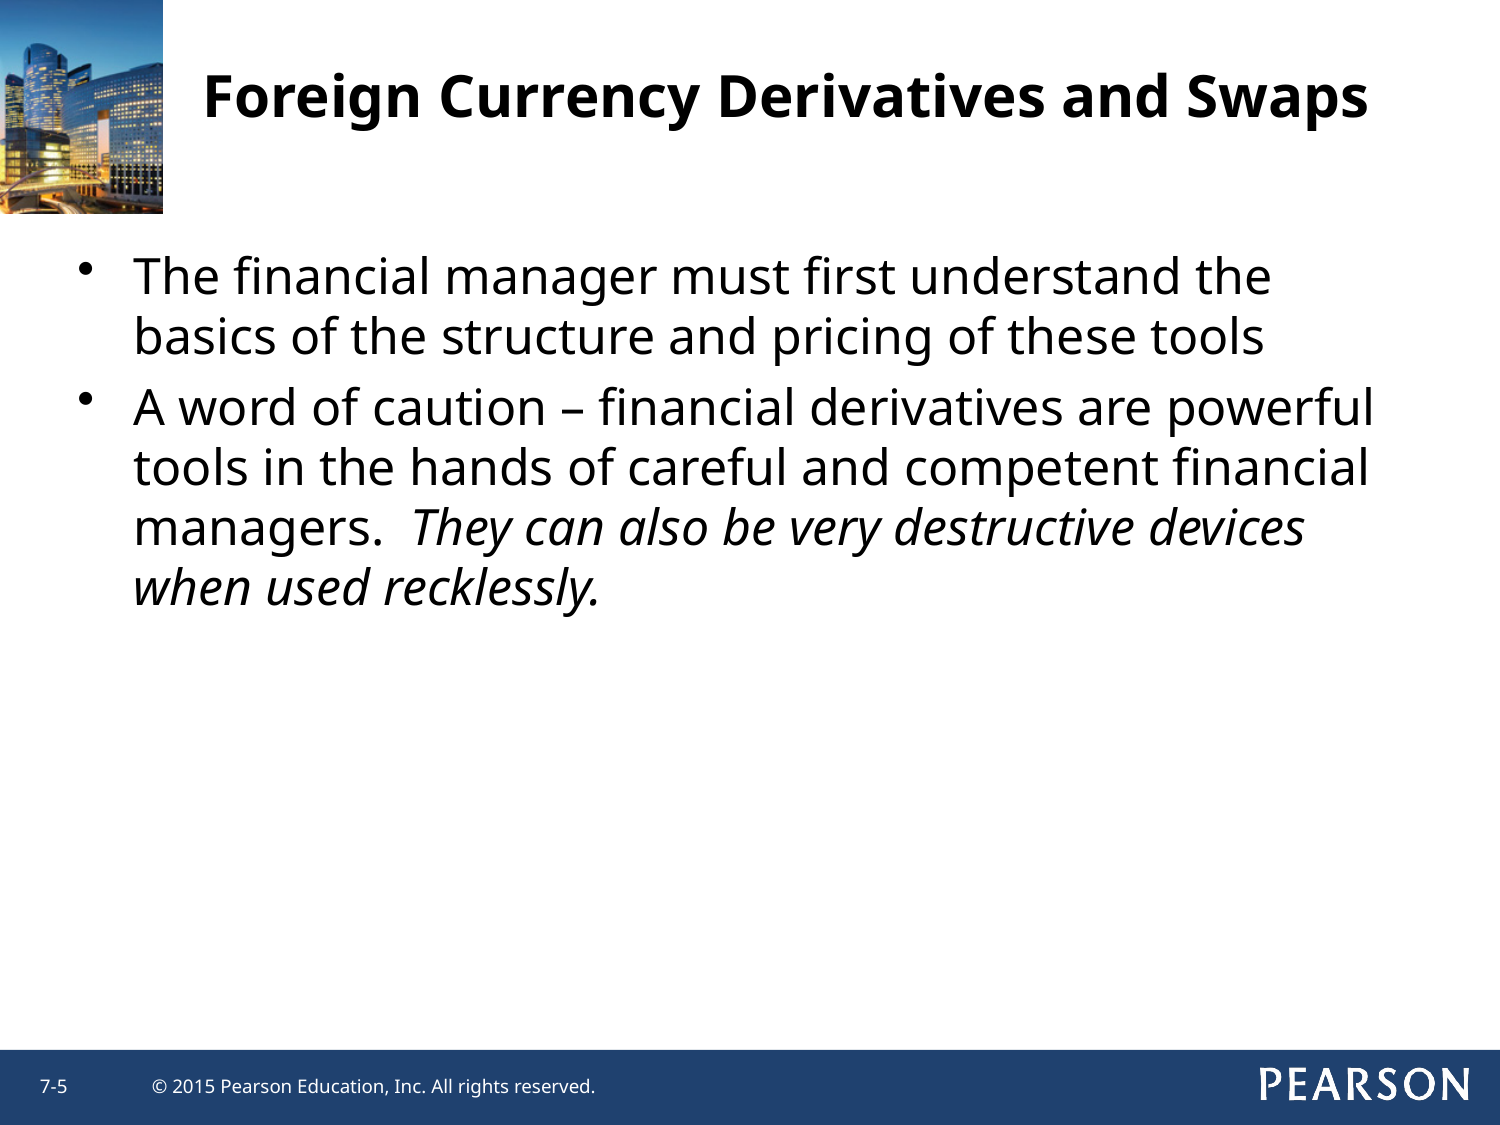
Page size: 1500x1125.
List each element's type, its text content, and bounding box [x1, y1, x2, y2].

list The financial manager must first understand the basics of the structure and pricing of these tools A word of caution – financial derivatives are powerful tools in the hands of careful and competent financial managers. They can also be very destructive devices when used recklessly. [62, 237, 1438, 1000]
title Foreign Currency Derivatives and Swaps [187, 0, 1450, 188]
picture [0, 0, 163, 214]
